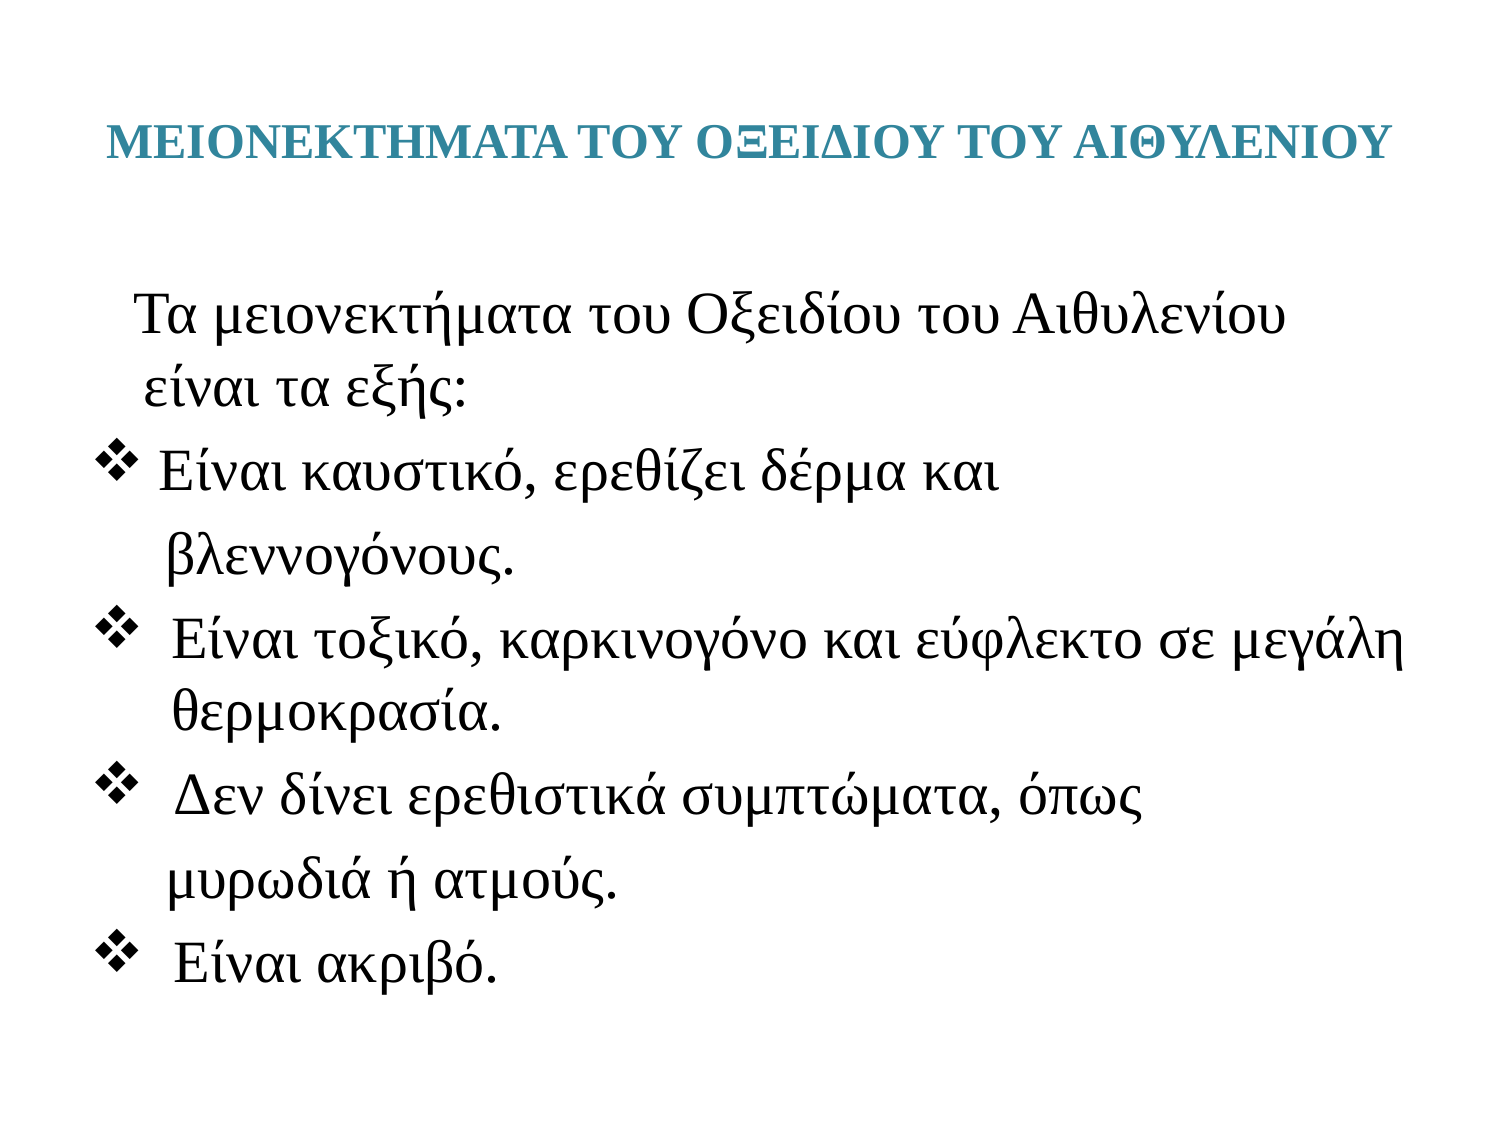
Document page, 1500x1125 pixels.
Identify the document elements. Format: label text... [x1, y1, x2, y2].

title ΜΕΙΟΝΕΚΤΗΜΑΤΑ ΤΟΥ ΟΞΕΙΔΙΟΥ ΤΟΥ ΑΙΘΥΛΕΝΙΟΥ [75, 45, 1425, 233]
list Τα μειονεκτήματα του Οξειδίου του Αιθυλενίου είναι τα εξής: Είναι καυστικό, ερεθίζει δέρμα και βλεννογόνους. Είναι τοξικό, καρκινογόνο και εύφλεκτο σε μεγάλη θερμοκρασία. Δεν δίνει ερεθιστικά συμπτώματα, όπως μυρωδιά ή ατμούς. Είναι ακριβό. [75, 262, 1425, 1005]
